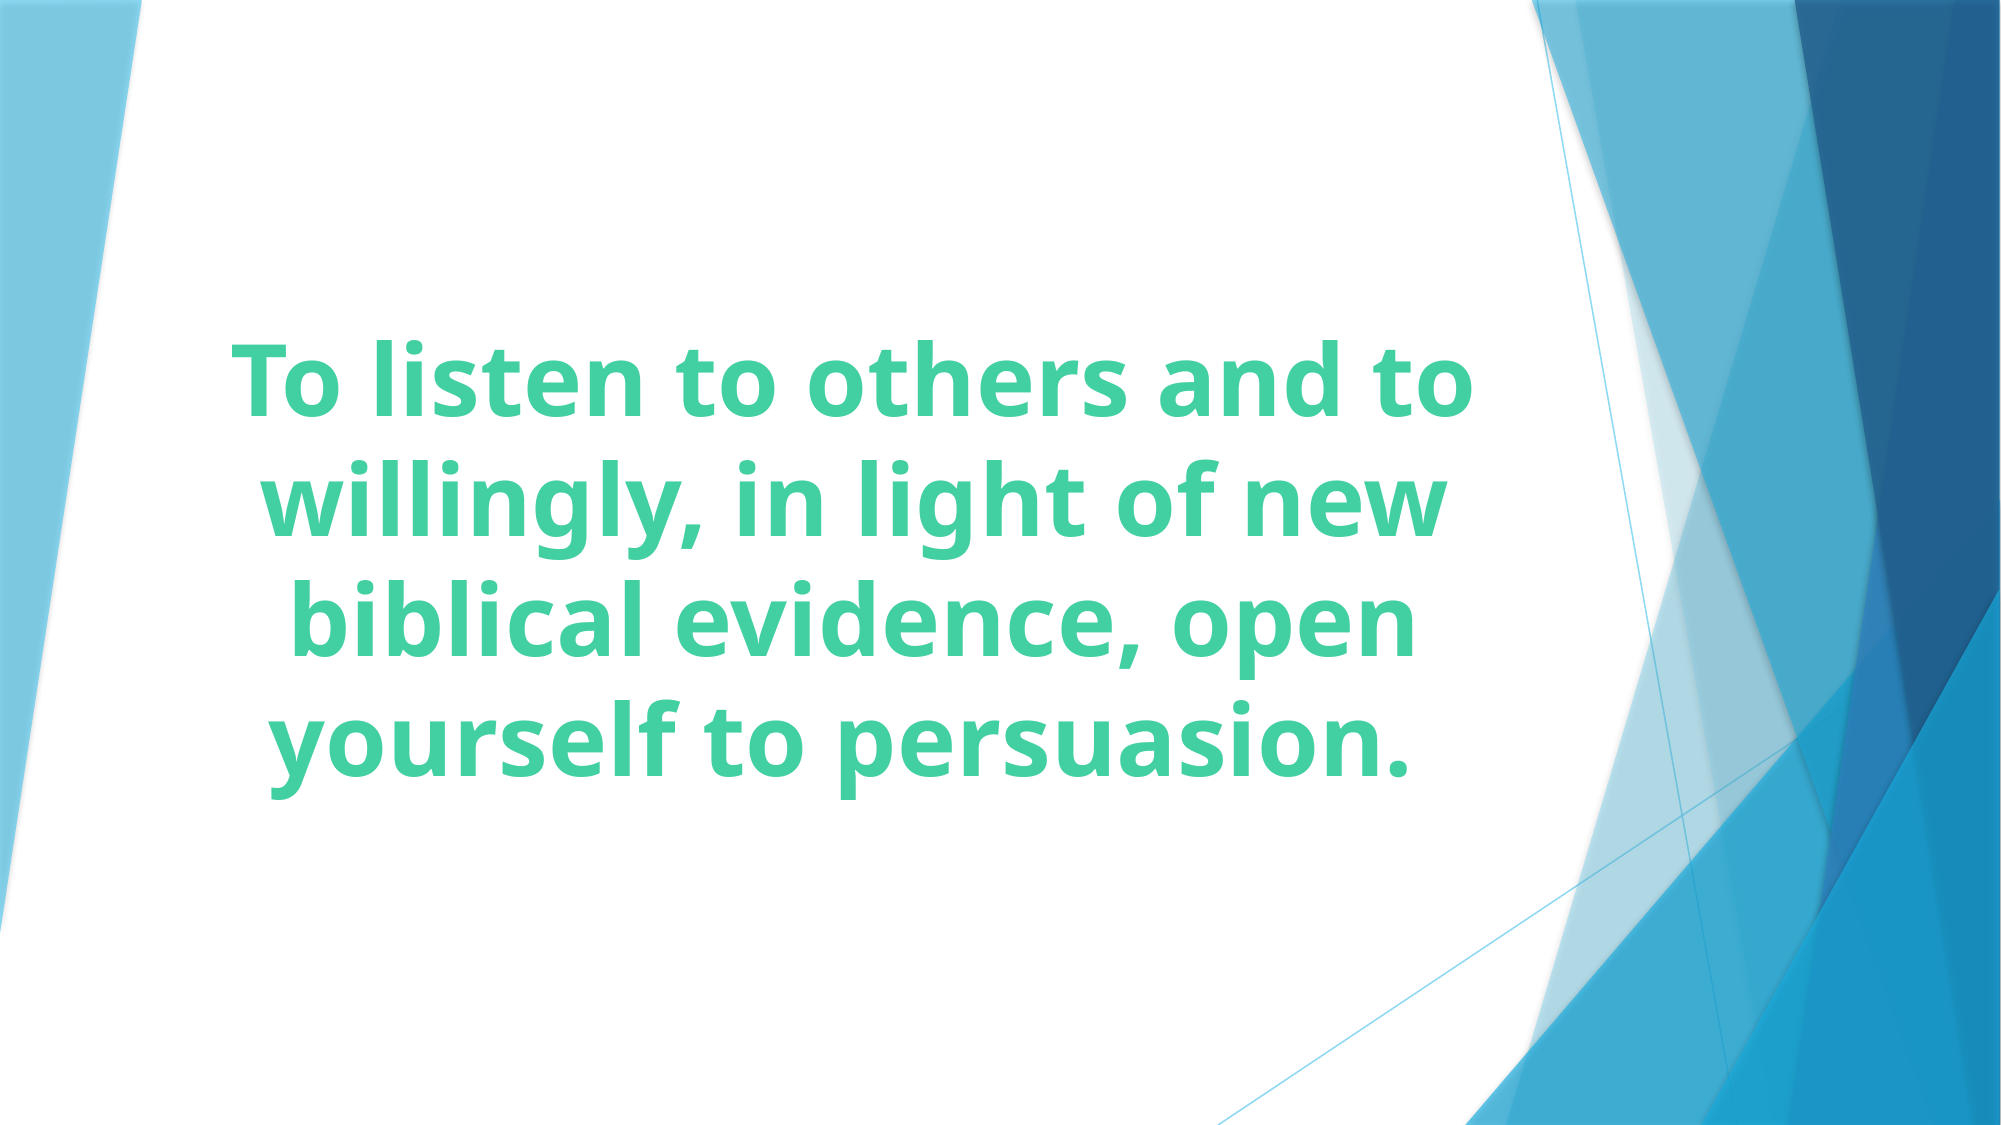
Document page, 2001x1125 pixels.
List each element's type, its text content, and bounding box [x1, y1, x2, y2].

title To listen to others and to willingly, in light of new biblical evidence, open yourself to persuasion. [78, 603, 1631, 874]
subtitle [247, 664, 1522, 845]
